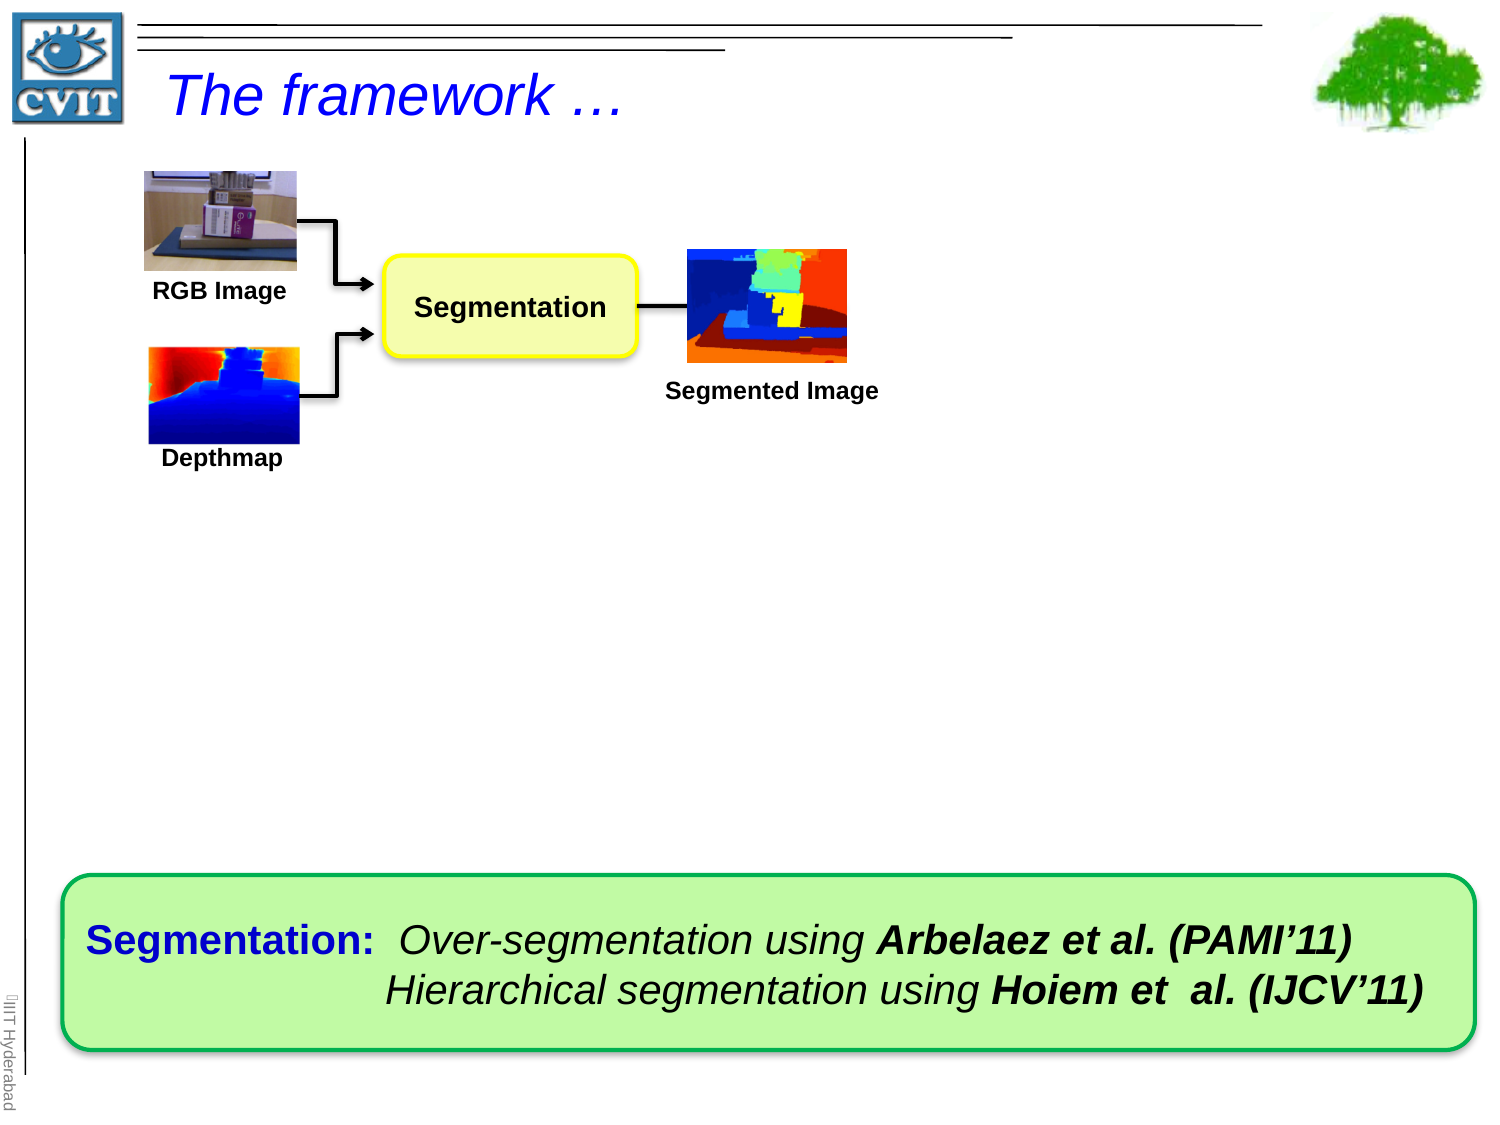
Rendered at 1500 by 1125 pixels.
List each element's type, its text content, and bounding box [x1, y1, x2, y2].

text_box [299, 333, 375, 397]
picture [143, 171, 297, 272]
text_box Depthmap [146, 454, 299, 479]
text_box Segmentation: Over-segmentation using Arbelaez et al. (PAMI’11) Hierarchical segmentation using Hoiem et al. (IJCV’11) [60, 872, 1477, 1053]
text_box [296, 221, 375, 285]
text_box Segmentation [383, 254, 638, 358]
text_box The framework … [150, 50, 700, 135]
picture [146, 346, 300, 446]
text_box Segmented Image [650, 367, 895, 412]
picture [12, 12, 125, 125]
picture [687, 249, 847, 363]
picture [1310, 12, 1488, 138]
text_box RGB Image [137, 267, 303, 312]
